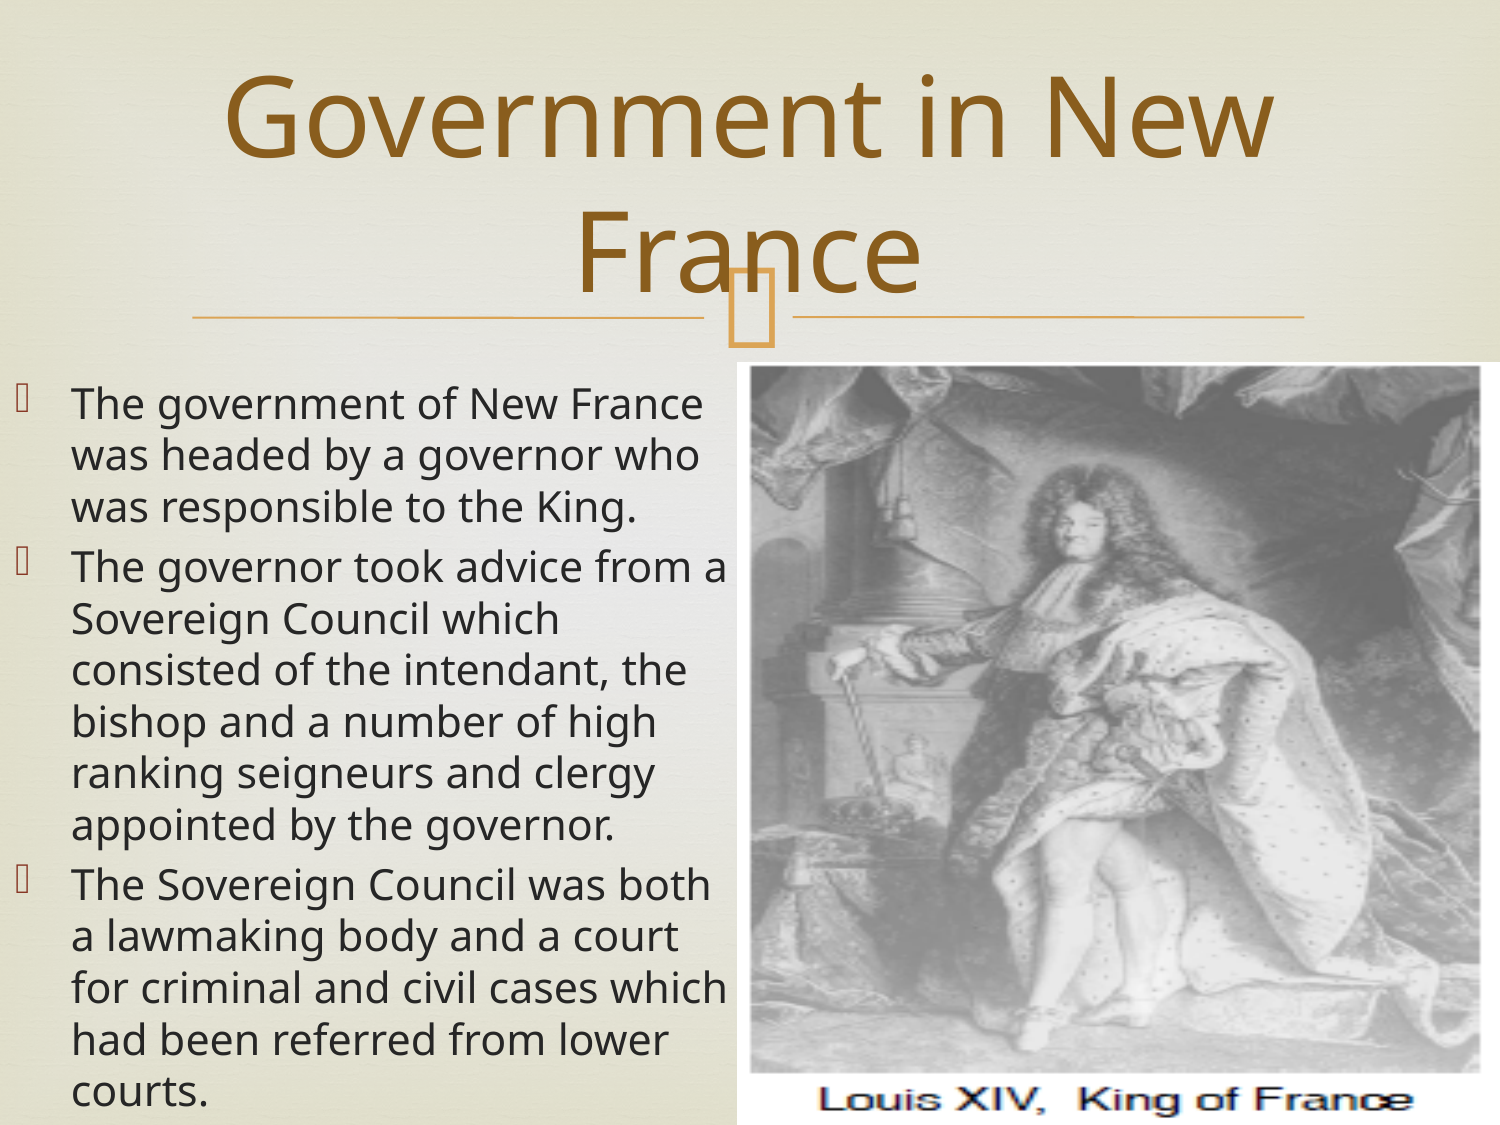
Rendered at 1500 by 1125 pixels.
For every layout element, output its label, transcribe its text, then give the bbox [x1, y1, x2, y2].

title Government in New France [112, 93, 1386, 267]
picture [736, 361, 1500, 1125]
list The government of New France was headed by a governor who was responsible to the King. The governor took advice from a Sovereign Council which consisted of the intendant, the bishop and a number of high ranking seigneurs and clergy appointed by the governor. The Sovereign Council was both a lawmaking body and a court for criminal and civil cases which had been referred from lower courts. [0, 368, 731, 1125]
